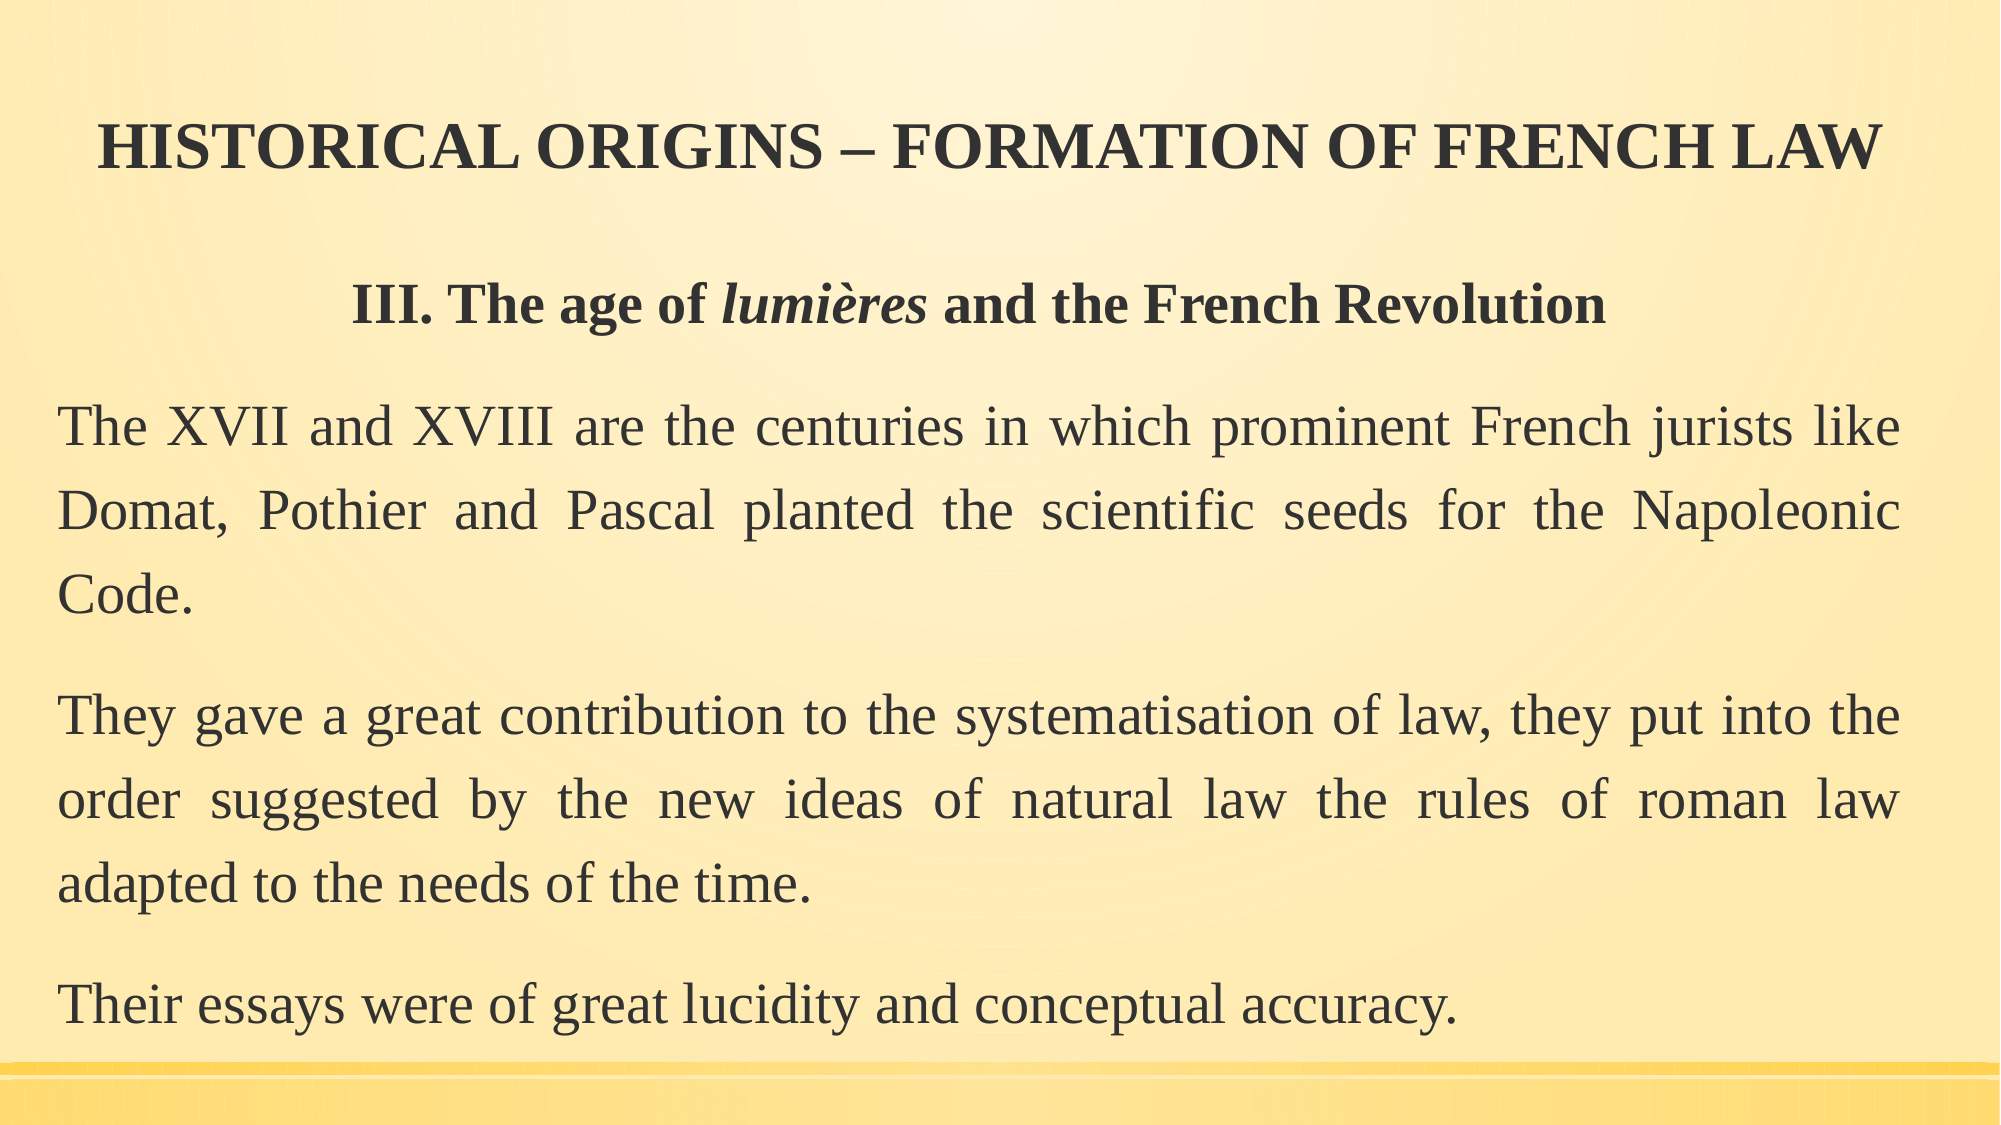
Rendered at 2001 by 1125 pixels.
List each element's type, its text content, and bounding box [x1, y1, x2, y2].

list III. The age of lumières and the French Revolution The XVII and XVIII are the centuries in which prominent French jurists like Domat, Pothier and Pascal planted the scientific seeds for the Napoleonic Code. They gave a great contribution to the systematisation of law, they put into the order suggested by the new ideas of natural law the rules of roman law adapted to the needs of the time. Their essays were of great lucidity and conceptual accuracy. [34, 243, 1918, 1027]
title HISTORICAL ORIGINS – FORMATION OF FRENCH LAW [71, 92, 1911, 191]
